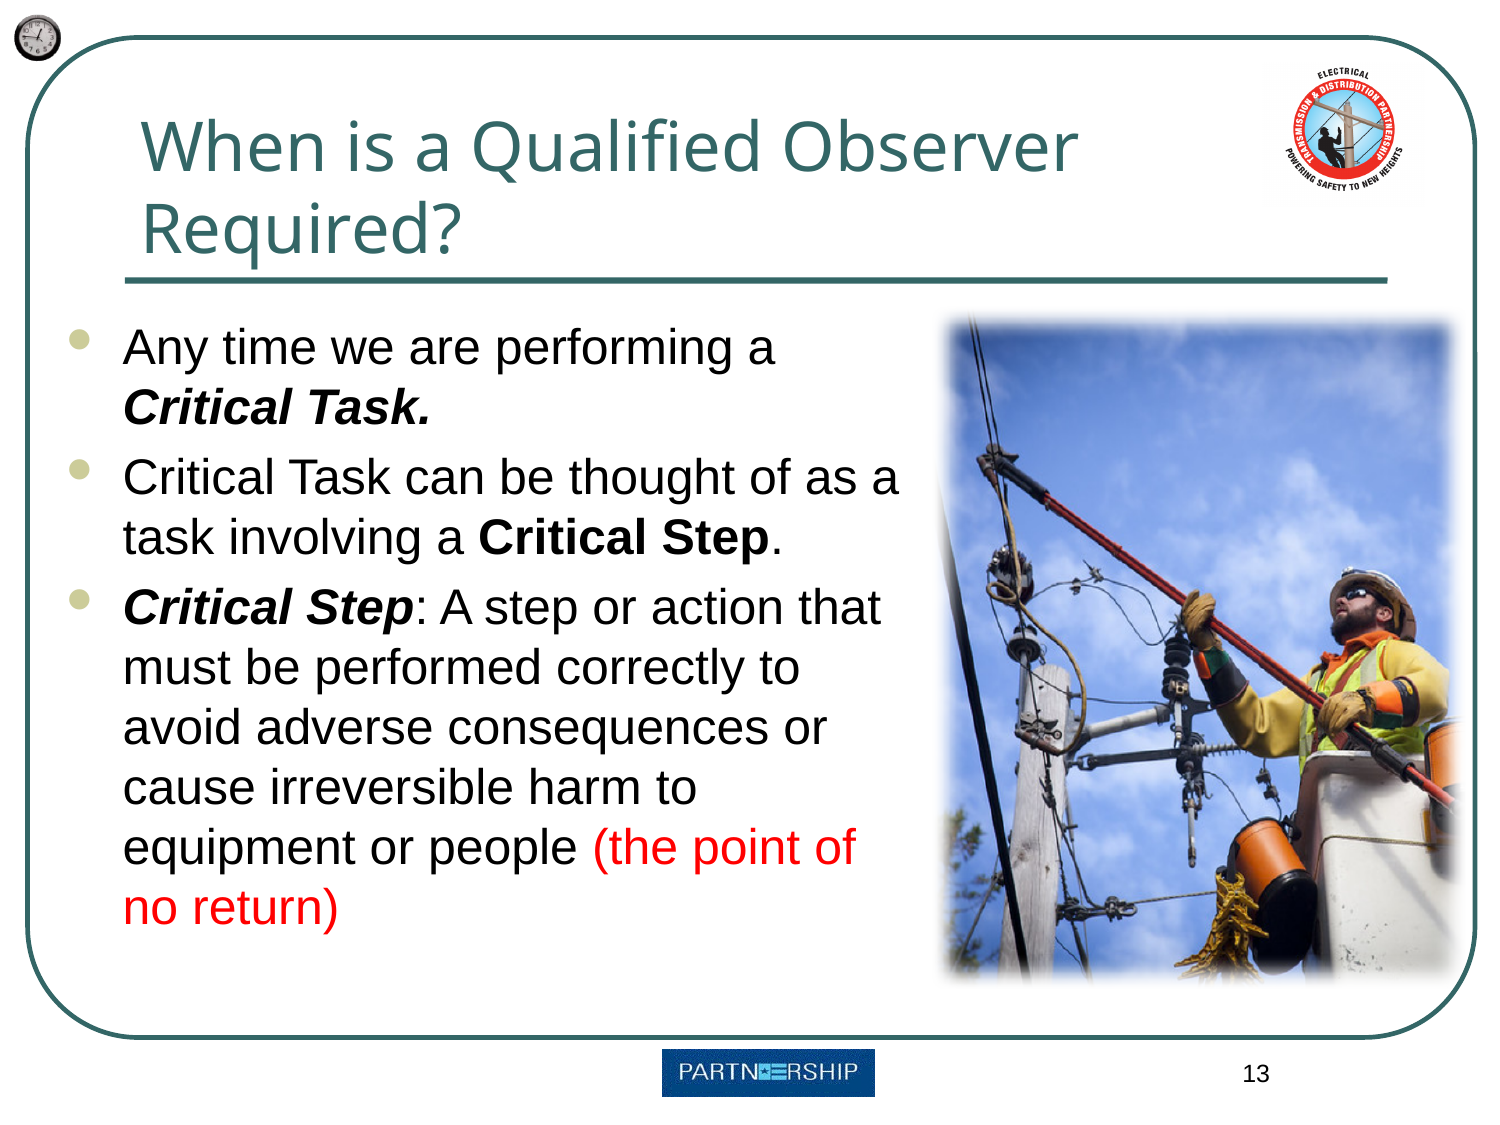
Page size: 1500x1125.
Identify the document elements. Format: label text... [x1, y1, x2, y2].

title When is a Qualified Observer Required? [125, 87, 1388, 275]
slide_number 13 [1124, 1049, 1388, 1125]
picture [662, 1049, 875, 1097]
list Any time we are performing a Critical Task. Critical Task can be thought of as a task involving a Critical Step. Critical Step: A step or action that must be performed correctly to avoid adverse consequences or cause irreversible harm to equipment or people (the point of no return) [51, 306, 931, 958]
picture [12, 12, 63, 63]
picture [932, 306, 1466, 990]
